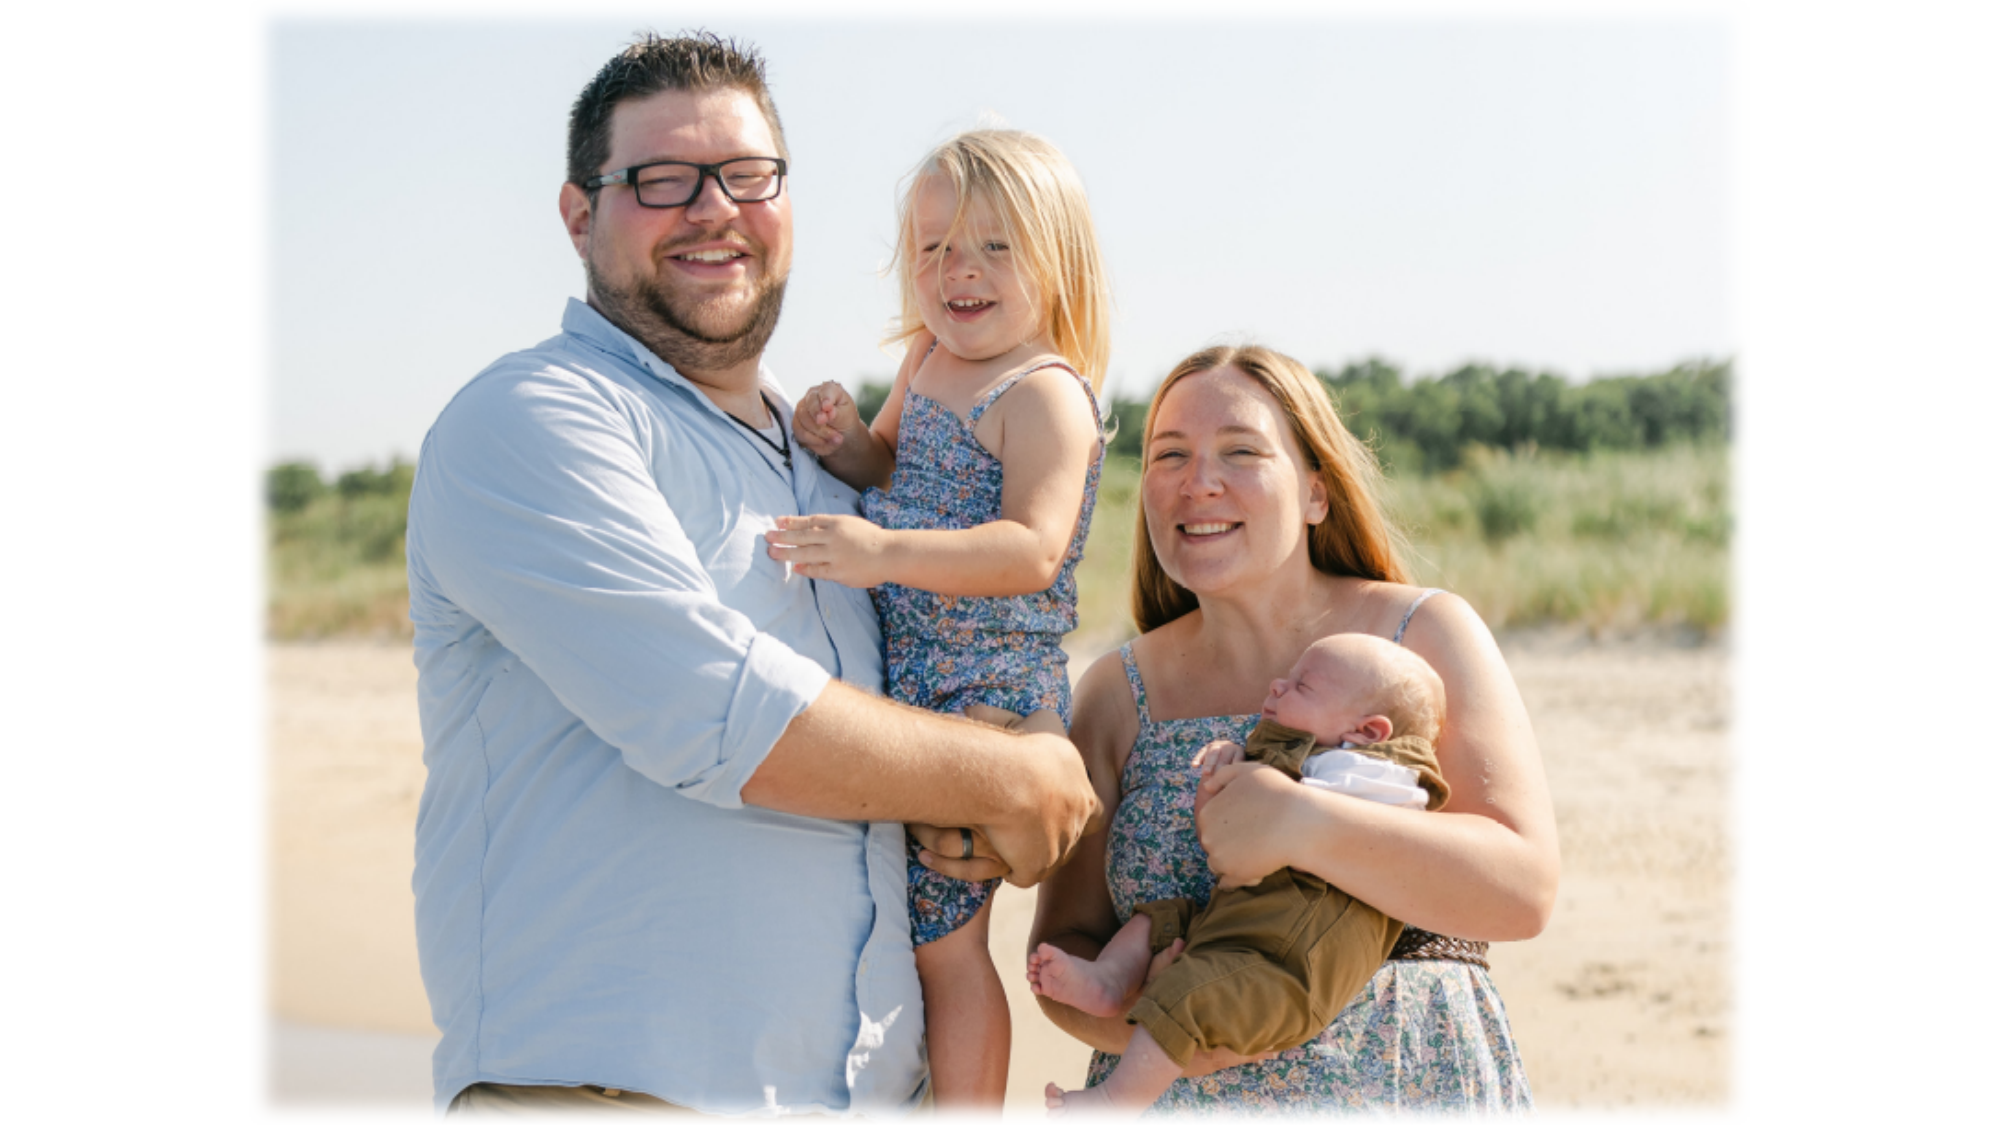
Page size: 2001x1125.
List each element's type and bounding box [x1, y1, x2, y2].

picture [249, 0, 1750, 1125]
